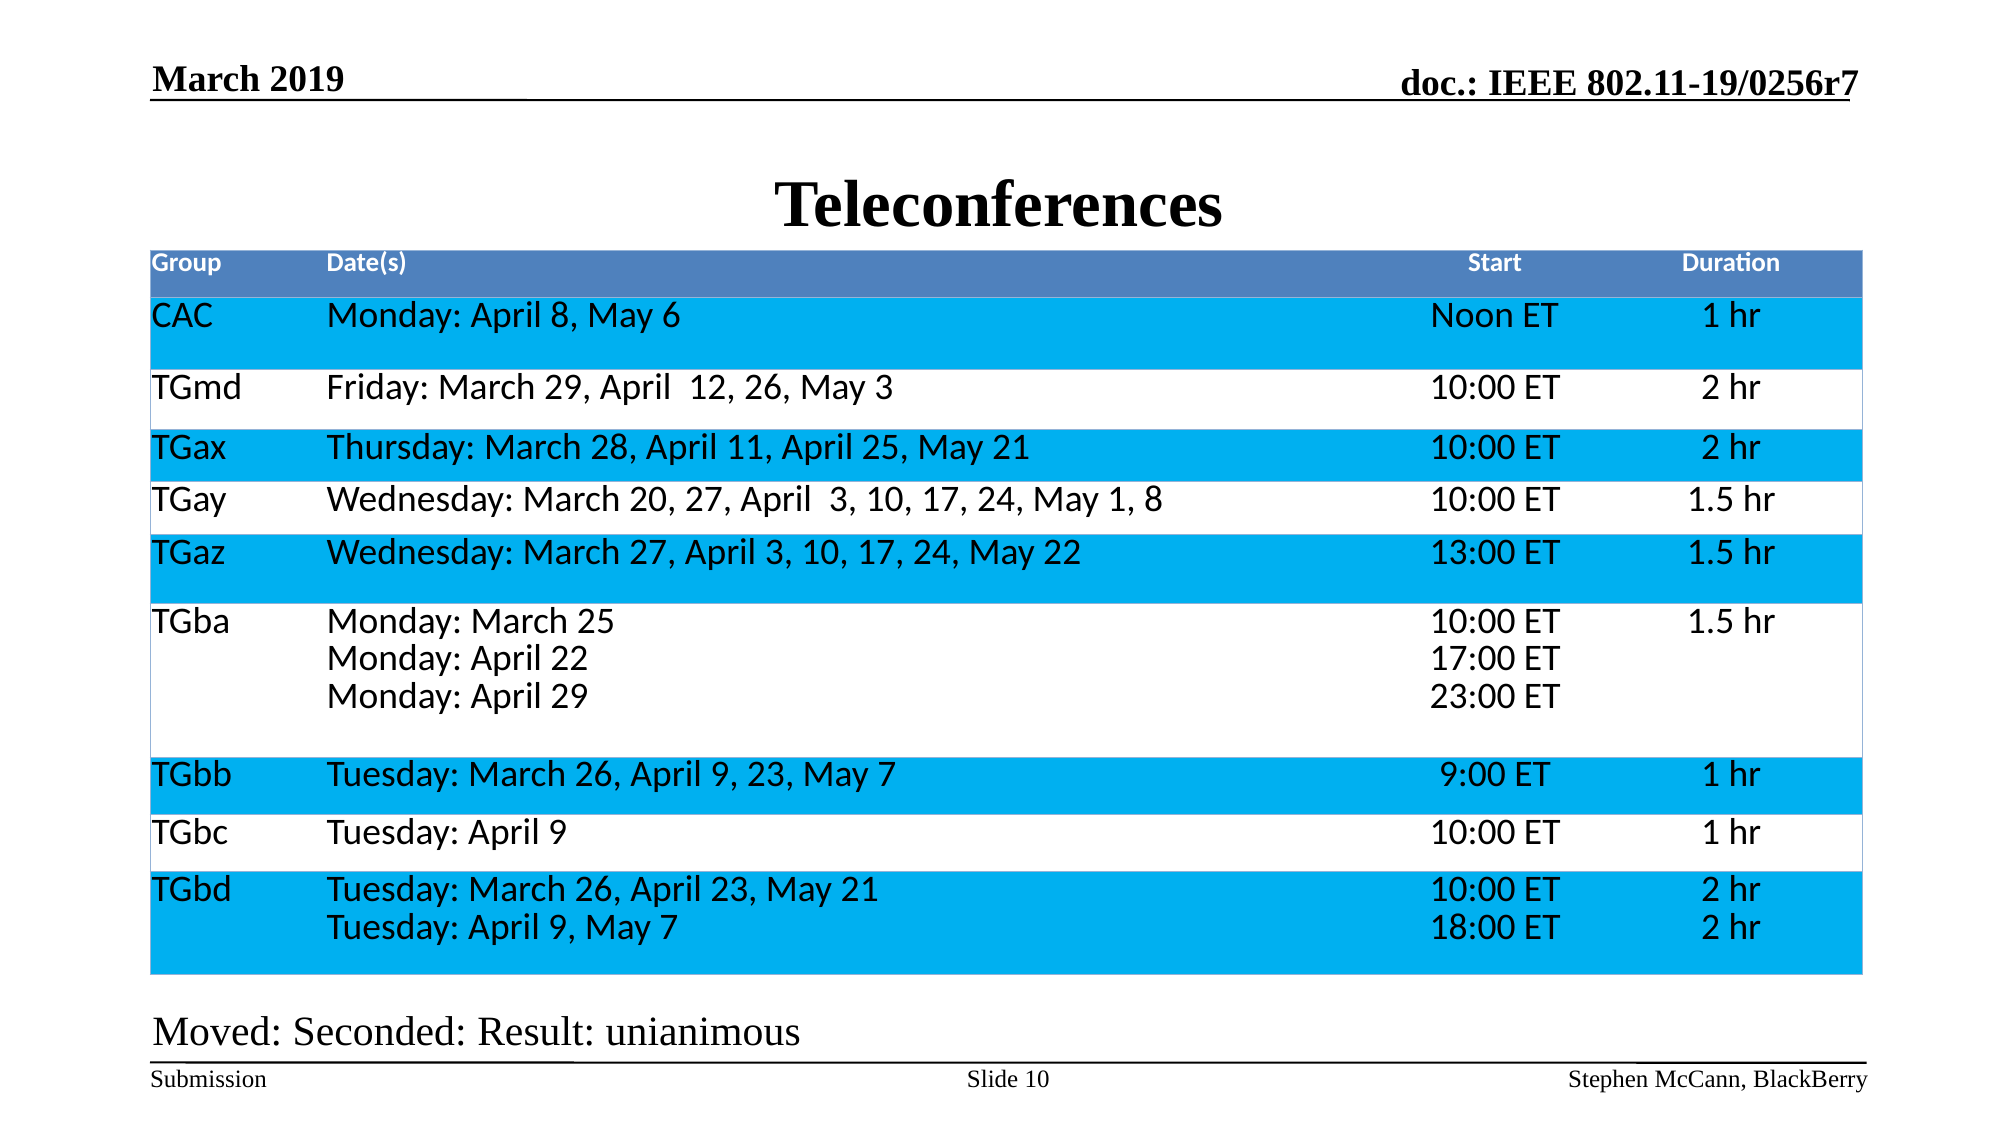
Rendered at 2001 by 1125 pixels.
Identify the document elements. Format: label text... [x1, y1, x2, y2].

title Teleconferences [149, 112, 1850, 250]
table_cell TGaz [151, 535, 325, 603]
table_cell TGbb [151, 758, 325, 814]
table_cell CAC [151, 298, 325, 369]
table_cell TGay [151, 482, 325, 534]
table_header Group [151, 251, 325, 297]
table_cell Tuesday: March 26, April 23, May 21 Tuesday: April 9, May 7 [325, 872, 1390, 974]
footer Stephen McCann, BlackBerry [1171, 1061, 1869, 1093]
table_cell 10:00 ET 17:00 ET 23:00 ET [1390, 604, 1600, 757]
table_cell Tuesday: April 9 [325, 815, 1390, 871]
table_cell 10:00 ET [1390, 815, 1600, 871]
table_cell Monday: April 8, May 6 [325, 298, 1390, 369]
table_cell 10:00 ET [1390, 370, 1600, 429]
table_cell Thursday: March 28, April 11, April 25, May 21 [325, 430, 1390, 481]
table_cell 1.5 hr [1600, 482, 1862, 534]
table_cell Monday: March 25 Monday: April 22 Monday: April 29 [325, 604, 1390, 757]
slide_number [152, 54, 563, 100]
slide_number Slide 10 [950, 1062, 1067, 1123]
table_cell 2 hr [1600, 370, 1862, 429]
table_cell TGmd [151, 370, 325, 429]
table_cell 10:00 ET [1390, 482, 1600, 534]
table_cell 9:00 ET [1390, 758, 1600, 814]
table_header Date(s) [325, 251, 1390, 297]
table_cell 1.5 hr [1600, 604, 1862, 757]
table_cell TGbc [151, 815, 325, 871]
table_cell 2 hr 2 hr [1600, 872, 1862, 974]
table_cell Noon ET [1390, 298, 1600, 369]
table_cell 10:00 ET 18:00 ET [1390, 872, 1600, 974]
table_cell 10:00 ET [1390, 430, 1600, 481]
table_cell TGbd [151, 872, 325, 974]
table_cell 13:00 ET [1390, 535, 1600, 603]
table_cell Wednesday: March 20, 27, April 3, 10, 17, 24, May 1, 8 [325, 482, 1390, 534]
table_cell Friday: March 29, April 12, 26, May 3 [325, 370, 1390, 429]
table_cell TGba [151, 604, 325, 757]
table_cell Tuesday: March 26, April 9, 23, May 7 [325, 758, 1390, 814]
table_cell Wednesday: March 27, April 3, 10, 17, 24, May 22 [325, 535, 1390, 603]
table_cell 1 hr [1600, 815, 1862, 871]
table_cell TGax [151, 430, 325, 481]
table_cell 1.5 hr [1600, 535, 1862, 603]
table_cell 2 hr [1600, 430, 1862, 481]
table_cell 1 hr [1600, 758, 1862, 814]
table_header Start [1390, 251, 1600, 297]
table_header Duration [1600, 251, 1862, 297]
text_box Moved: Seconded: Result: unianimous [137, 996, 1738, 1062]
table_cell 1 hr [1600, 298, 1862, 369]
